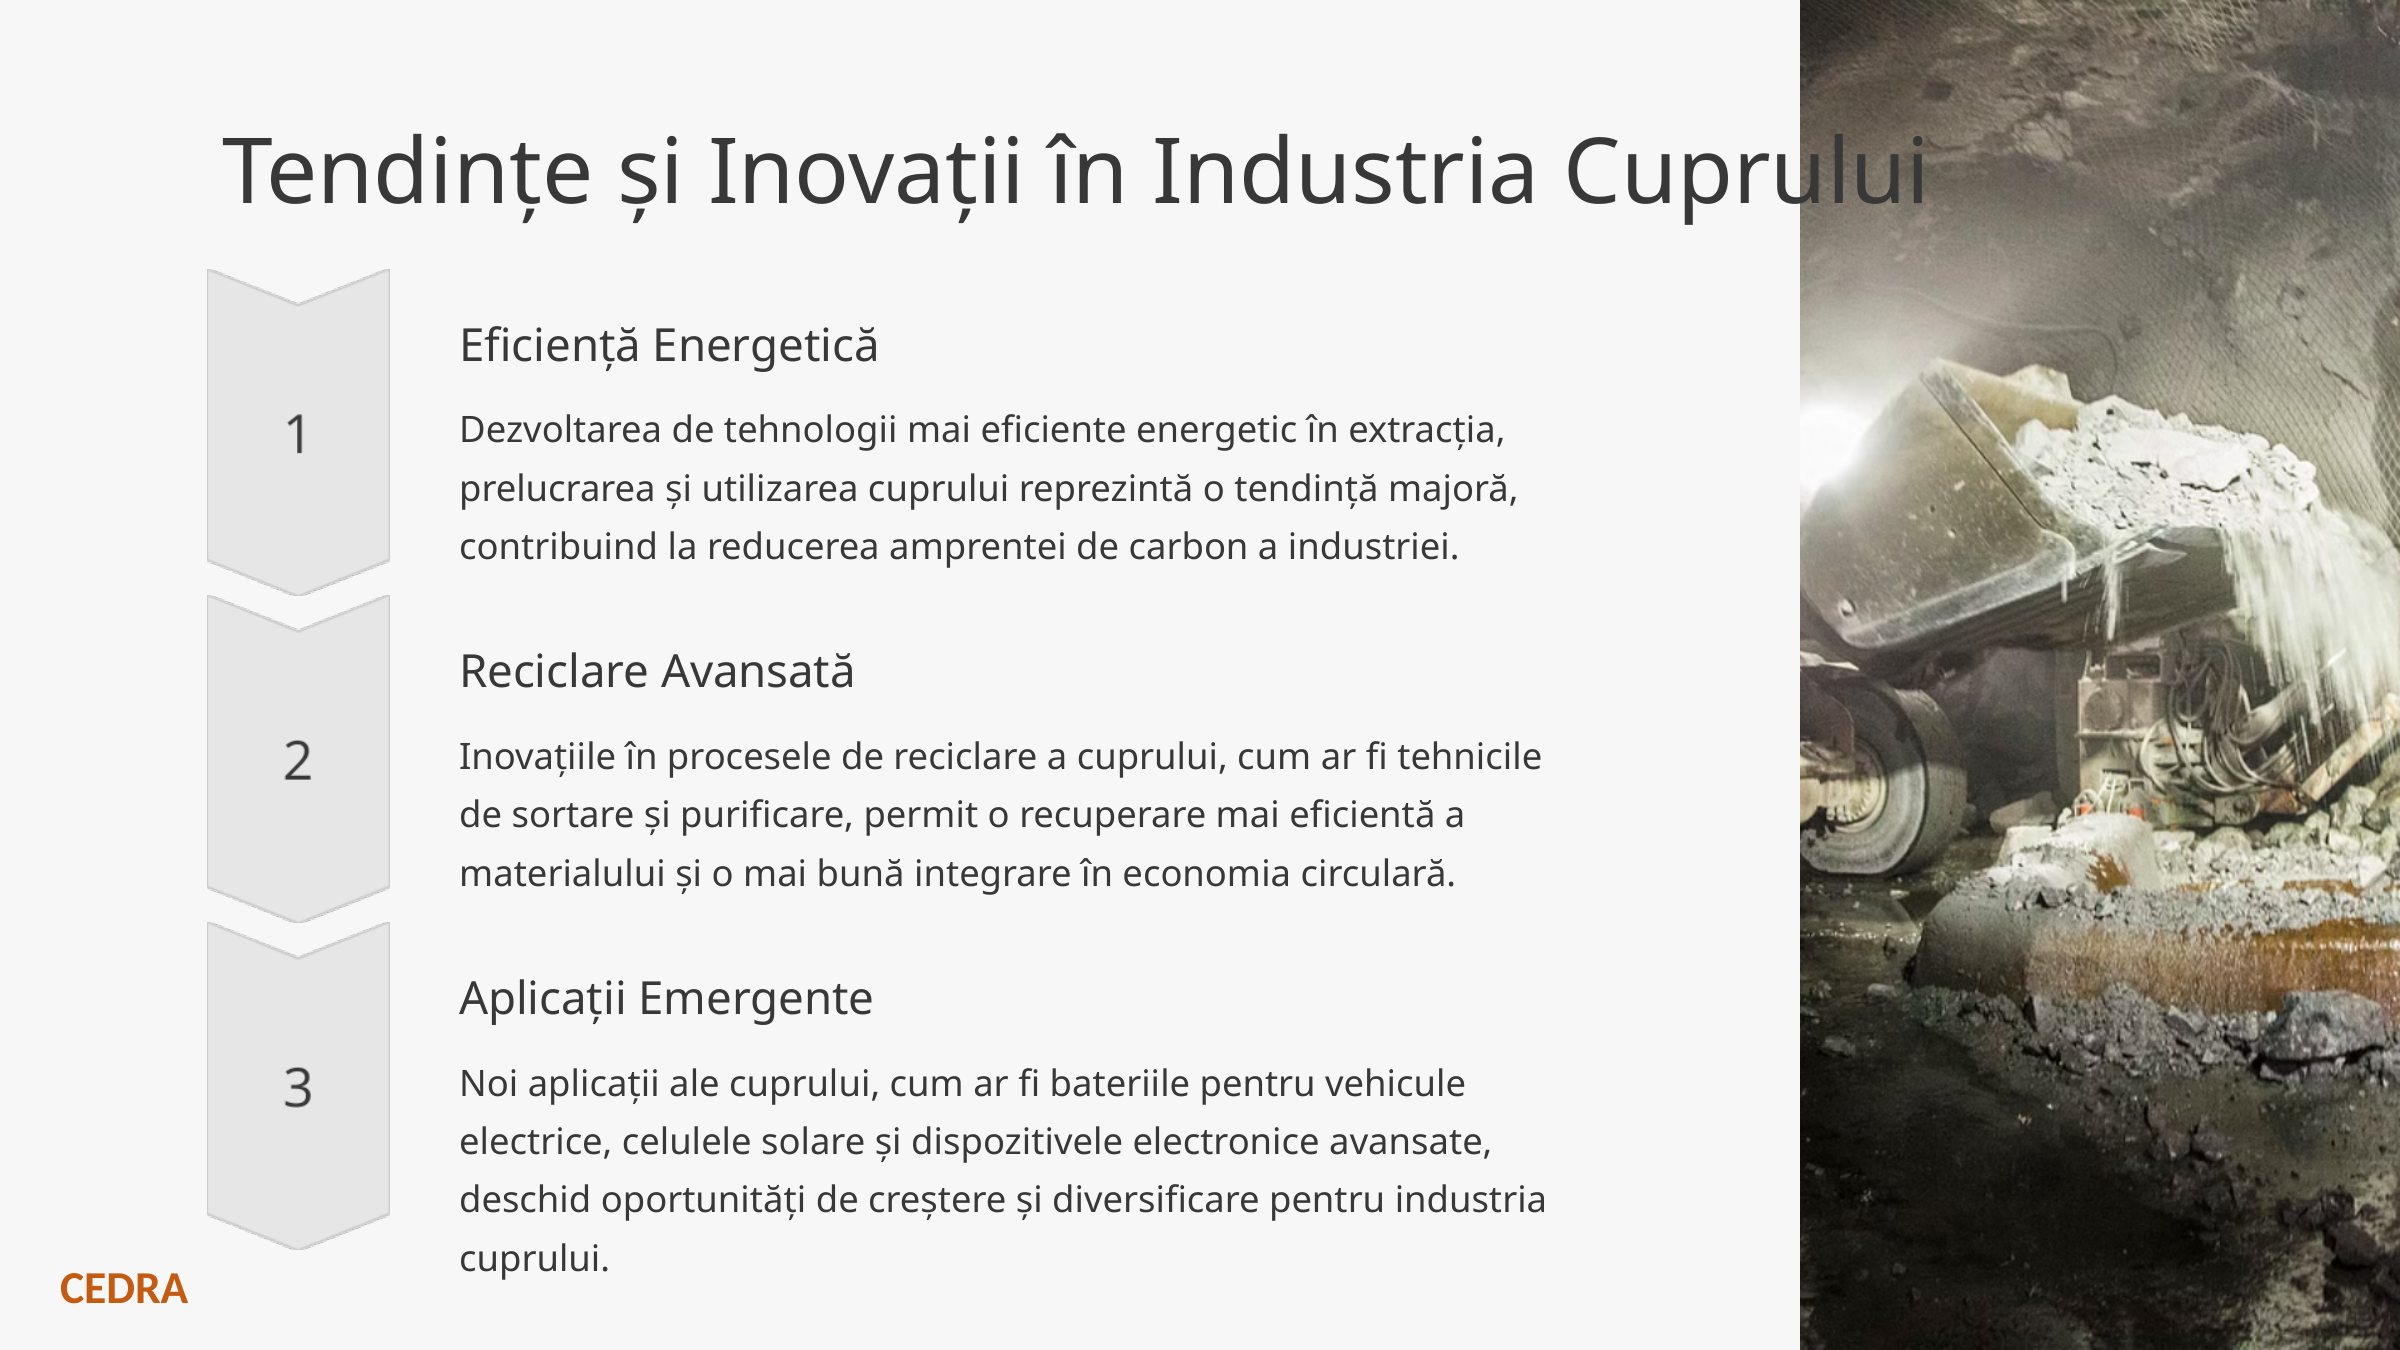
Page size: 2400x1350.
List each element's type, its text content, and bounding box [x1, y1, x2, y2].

text_box Reciclare Avansată [444, 632, 900, 690]
text_box Eficiență Energetică [444, 305, 900, 363]
text_box Aplicații Emergente [444, 958, 900, 1016]
text_box Noi aplicații ale cuprului, cum ar fi bateriile pentru vehicule electrice, celulele solare și dispozitivele electronice avansate, deschid oportunități de creștere și diversificare pentru industria cuprului. [444, 1037, 1593, 1213]
text_box Tendințe și Inovații în Industria Cuprului [207, 100, 1528, 215]
text_box Inovațiile în procesele de reciclare a cuprului, cum ar fi tehnicile de sortare și purificare, permit o recuperare mai eficientă a materialului și o mai bună integrare în economia circulară. [444, 711, 1593, 887]
text_box [0, 0, 1799, 1350]
picture [207, 269, 390, 1250]
picture [1799, 0, 2400, 1350]
text_box Dezvoltarea de tehnologii mai eficiente energetic în extracția, prelucrarea și utilizarea cuprului reprezintă o tendință majoră, contribuind la reducerea amprentei de carbon a industriei. [444, 384, 1593, 560]
text_box CEDRA [45, 1241, 311, 1305]
